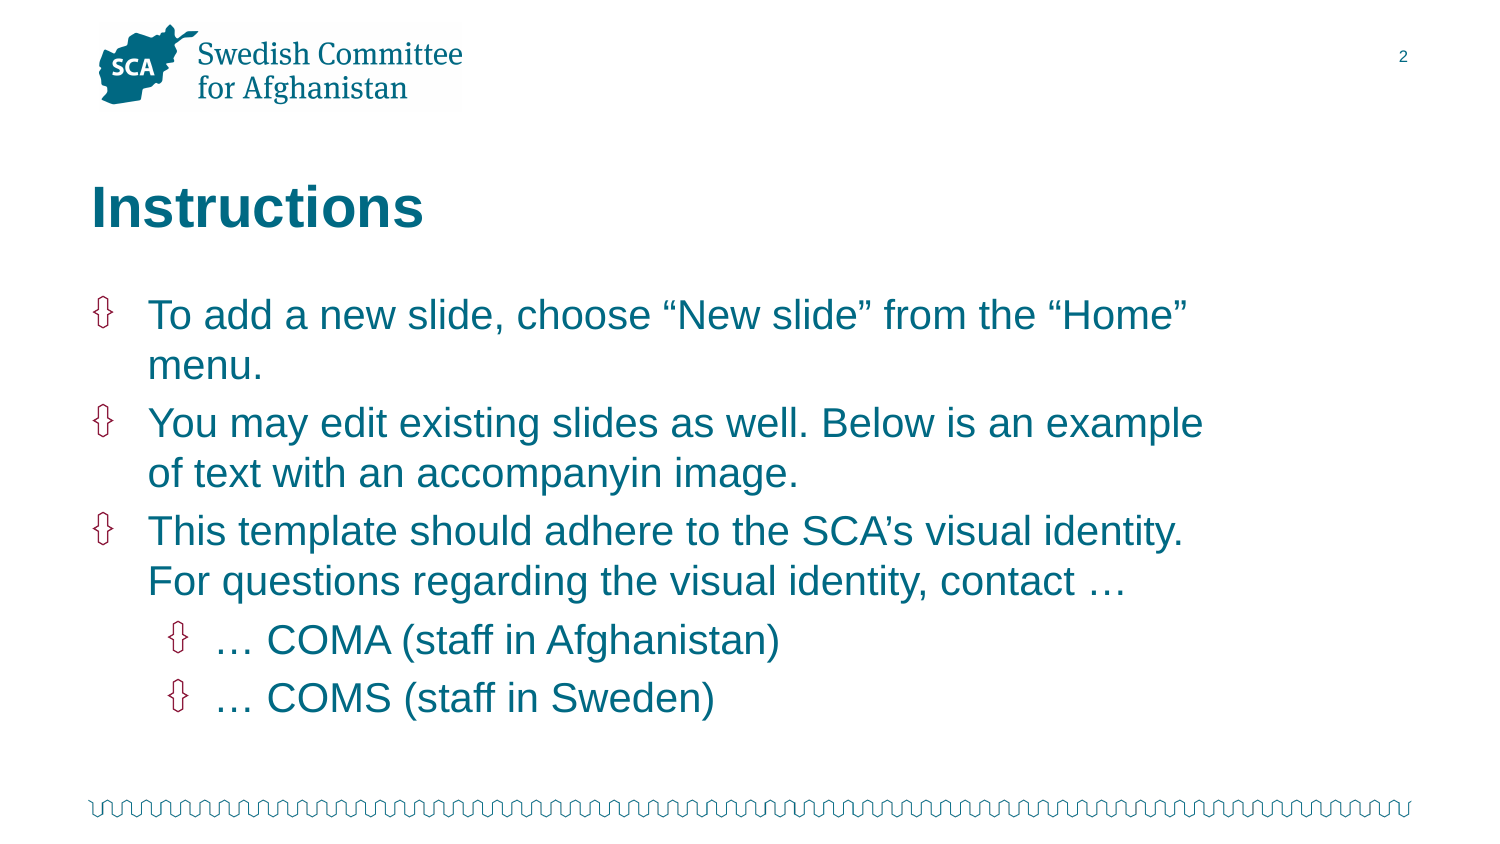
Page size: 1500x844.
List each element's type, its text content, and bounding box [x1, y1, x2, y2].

picture [91, 402, 128, 440]
list To add a new slide, choose “New slide” from the “Home” menu. You may edit existing slides as well. Below is an example of text with an accompanyin image. This template should adhere to the SCA’s visual identity. For questions regarding the visual identity, contact … … COMA (staff in Afghanistan) … COMS (staff in Sweden) [76, 280, 1223, 787]
picture [166, 619, 203, 656]
picture [453, 51, 462, 62]
list Instructions [76, 161, 1400, 260]
picture [91, 510, 128, 548]
picture [99, 22, 462, 112]
slide_number 2 [1328, 20, 1424, 92]
picture [141, 59, 154, 75]
picture [91, 294, 128, 331]
picture [113, 59, 123, 75]
picture [166, 677, 203, 715]
picture [126, 59, 137, 75]
